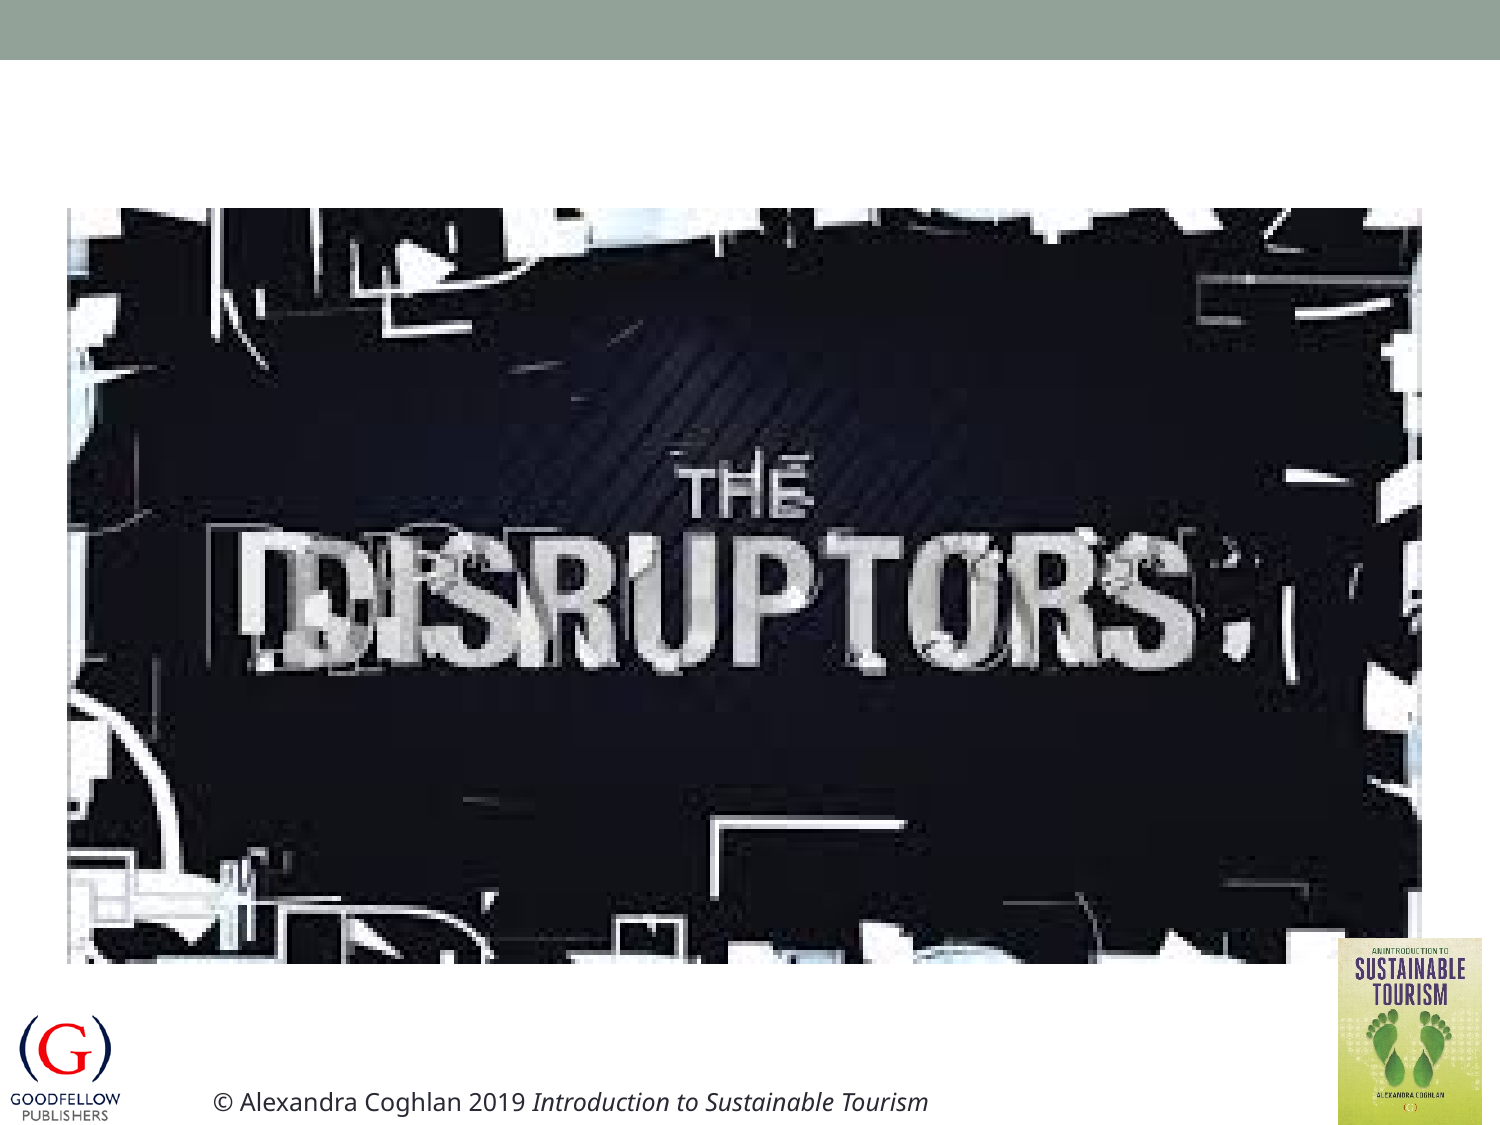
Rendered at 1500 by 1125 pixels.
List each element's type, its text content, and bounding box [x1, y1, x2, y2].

picture [1338, 938, 1483, 1125]
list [66, 207, 1422, 965]
text_box © Alexandra Coghlan 2019 Introduction to Sustainable Tourism [198, 1079, 945, 1125]
picture [0, 1011, 130, 1125]
